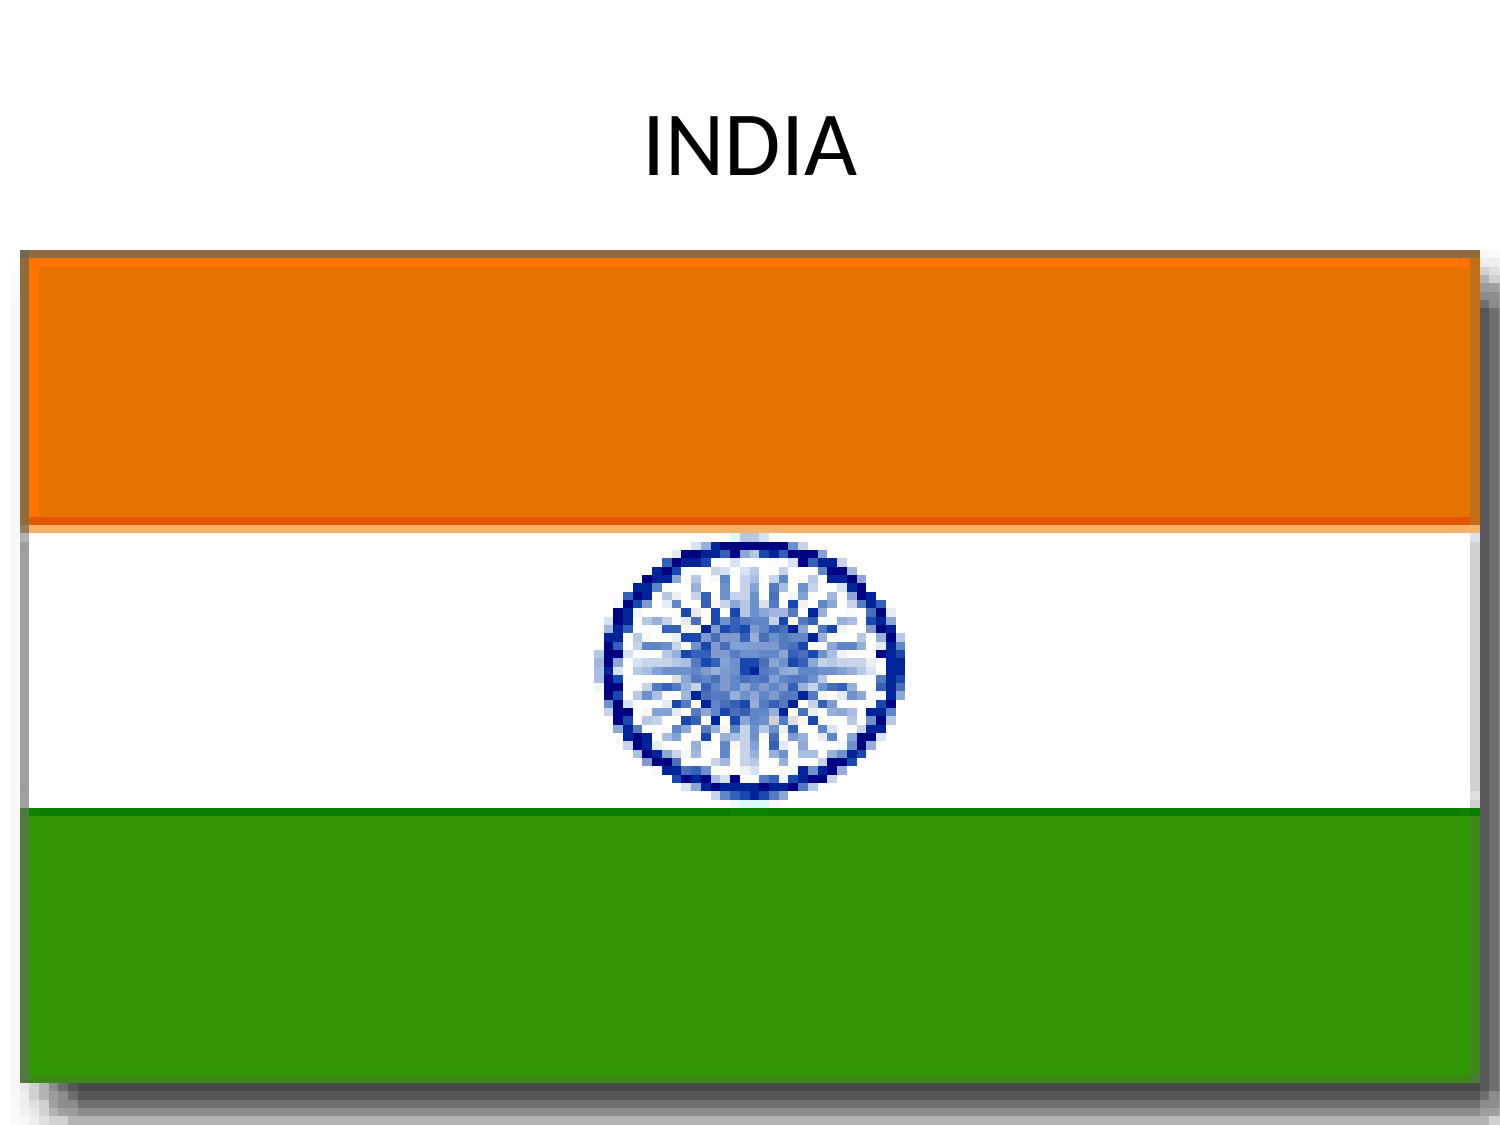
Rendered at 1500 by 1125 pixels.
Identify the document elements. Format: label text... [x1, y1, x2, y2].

picture [0, 222, 1500, 1125]
title INDIA [75, 45, 1425, 220]
